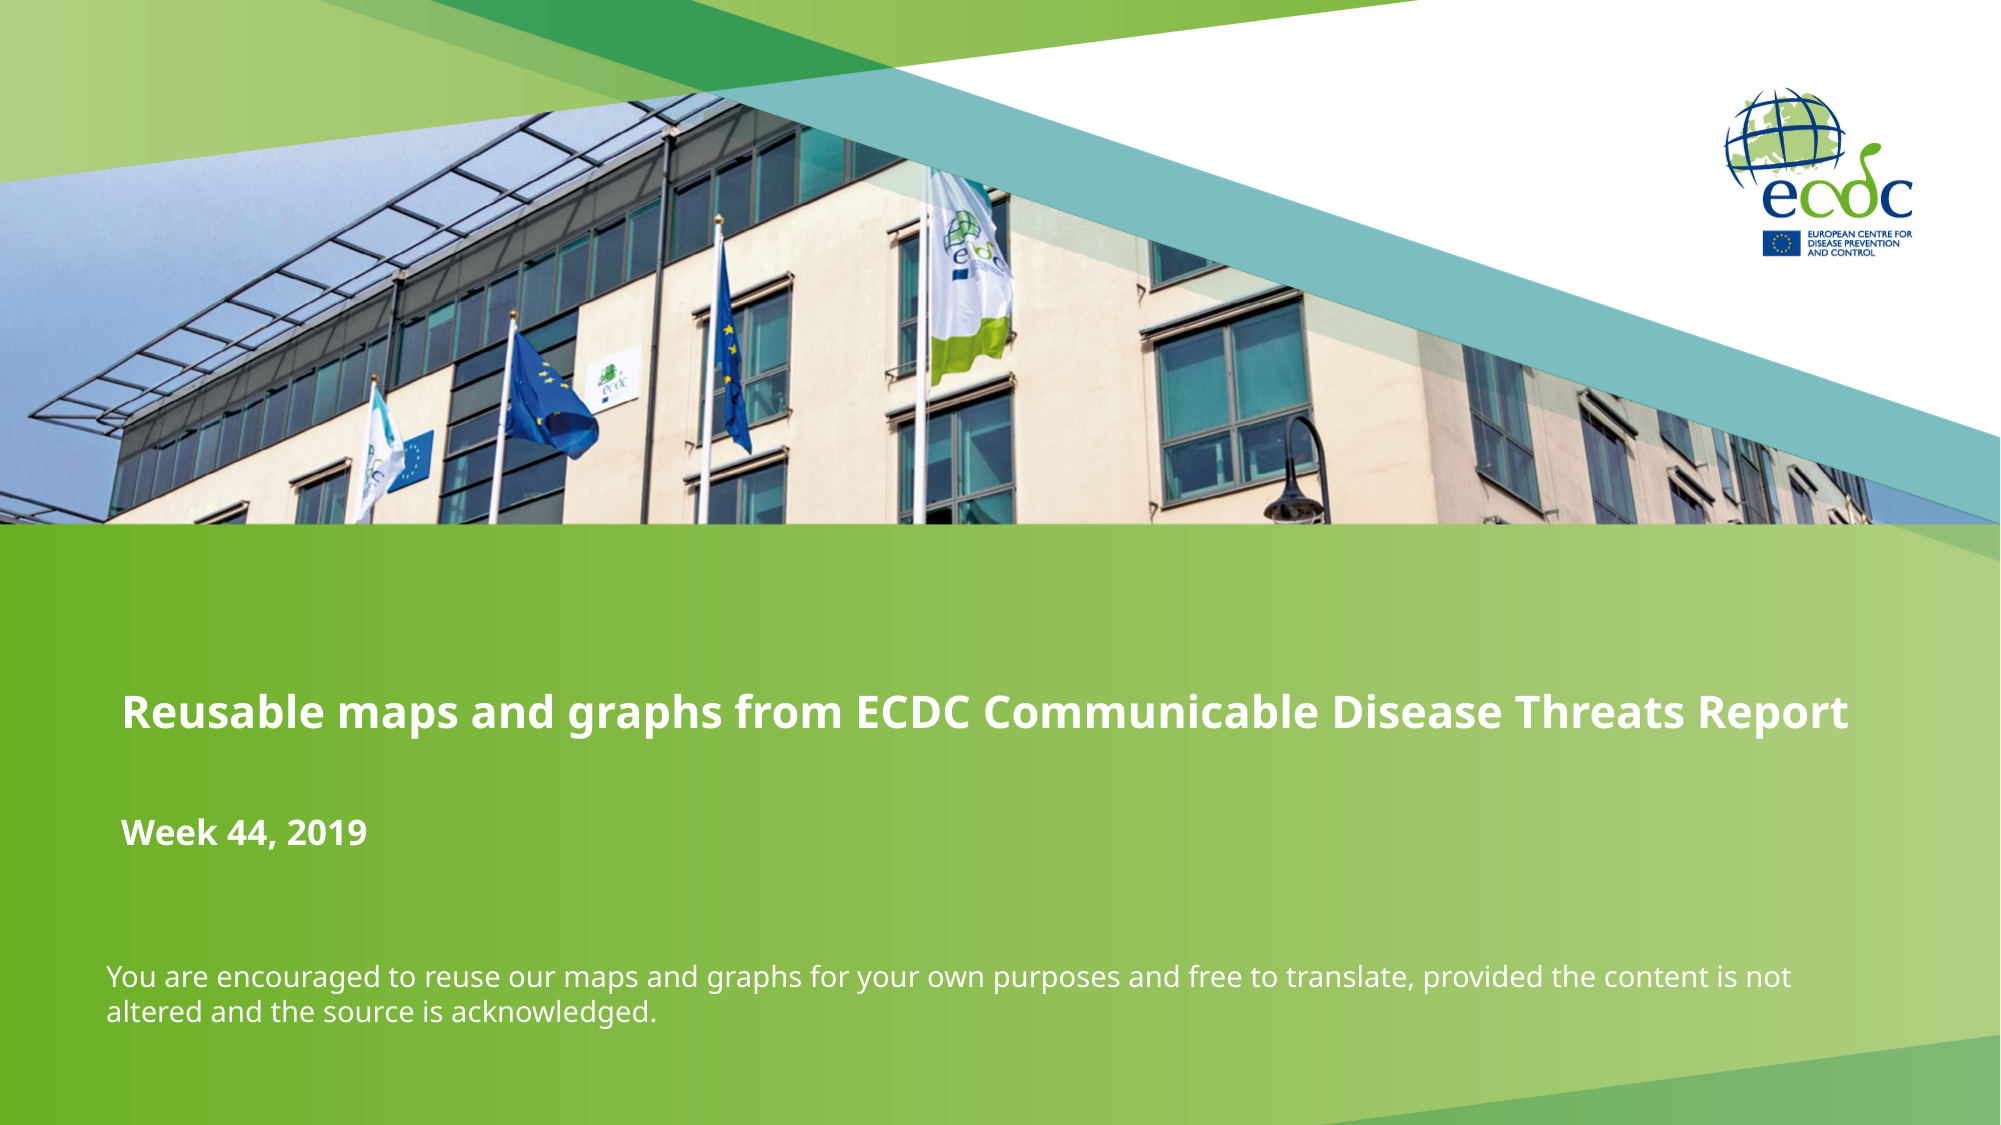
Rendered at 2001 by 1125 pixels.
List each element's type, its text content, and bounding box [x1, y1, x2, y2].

title Reusable maps and graphs from ECDC Communicable Disease Threats Report Week 44, 2019 [106, 678, 1878, 907]
picture [0, 0, 2001, 1125]
text_box You are encouraged to reuse our maps and graphs for your own purposes and free to translate, provided the content is not altered and the source is acknowledged. [106, 938, 1890, 1029]
